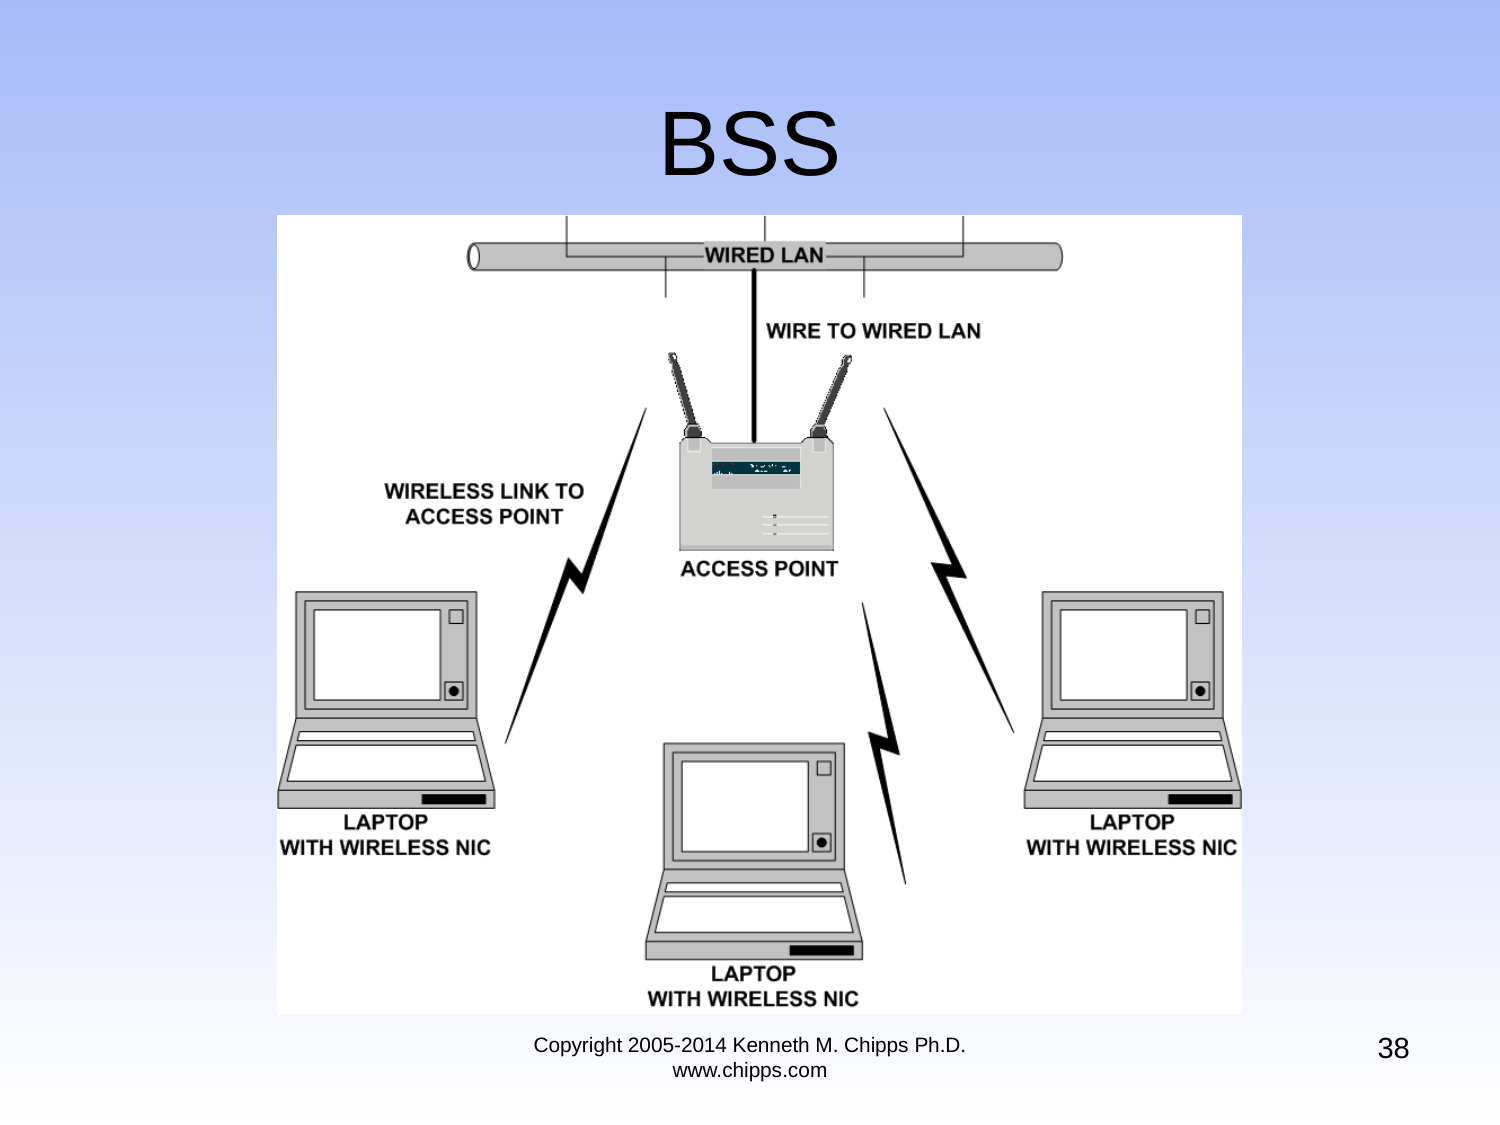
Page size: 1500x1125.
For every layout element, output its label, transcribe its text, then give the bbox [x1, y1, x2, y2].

footer Copyright 2005-2014 Kenneth M. Chipps Ph.D. www.chipps.com [449, 1024, 1051, 1103]
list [277, 215, 1242, 1014]
slide_number 38 [1074, 1021, 1426, 1101]
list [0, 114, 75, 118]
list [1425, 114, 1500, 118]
title BSS [75, 45, 1425, 233]
